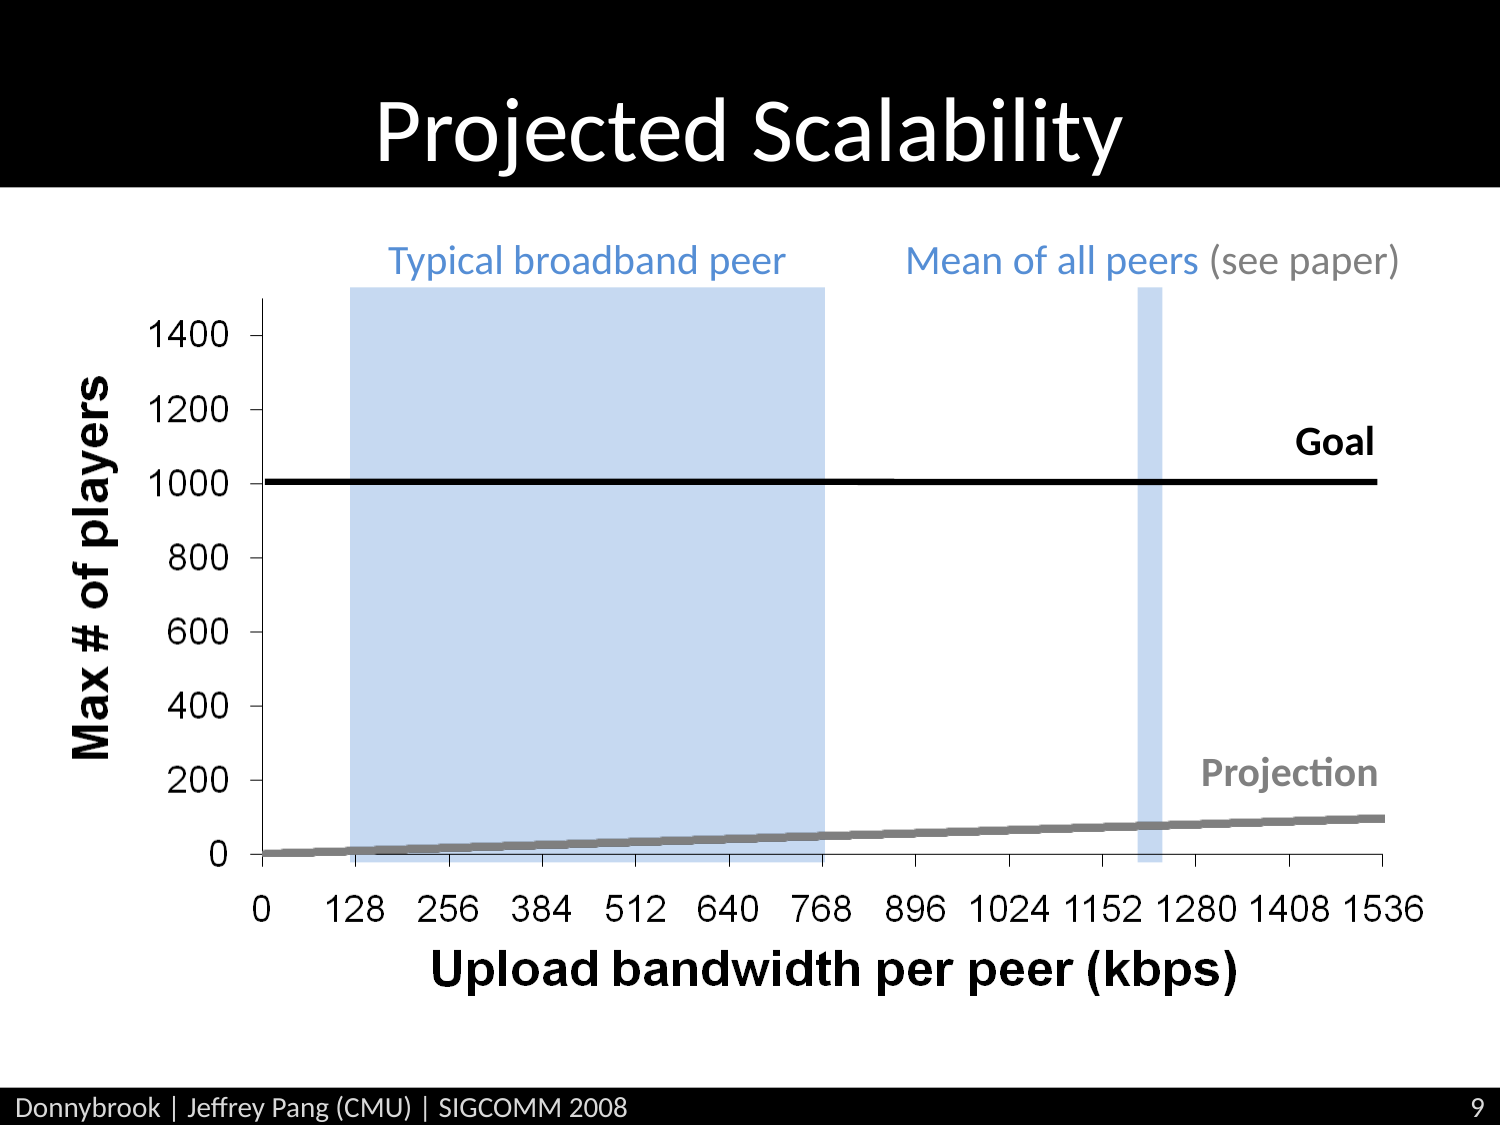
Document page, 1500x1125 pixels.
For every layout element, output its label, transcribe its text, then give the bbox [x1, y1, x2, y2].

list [49, 262, 1443, 1001]
slide_number 9 [1149, 1087, 1500, 1125]
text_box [349, 224, 1419, 260]
title Projected Scalability [37, 62, 1463, 188]
footer Donnybrook | Jeffrey Pang (CMU) | SIGCOMM 2008 [0, 1087, 1149, 1125]
